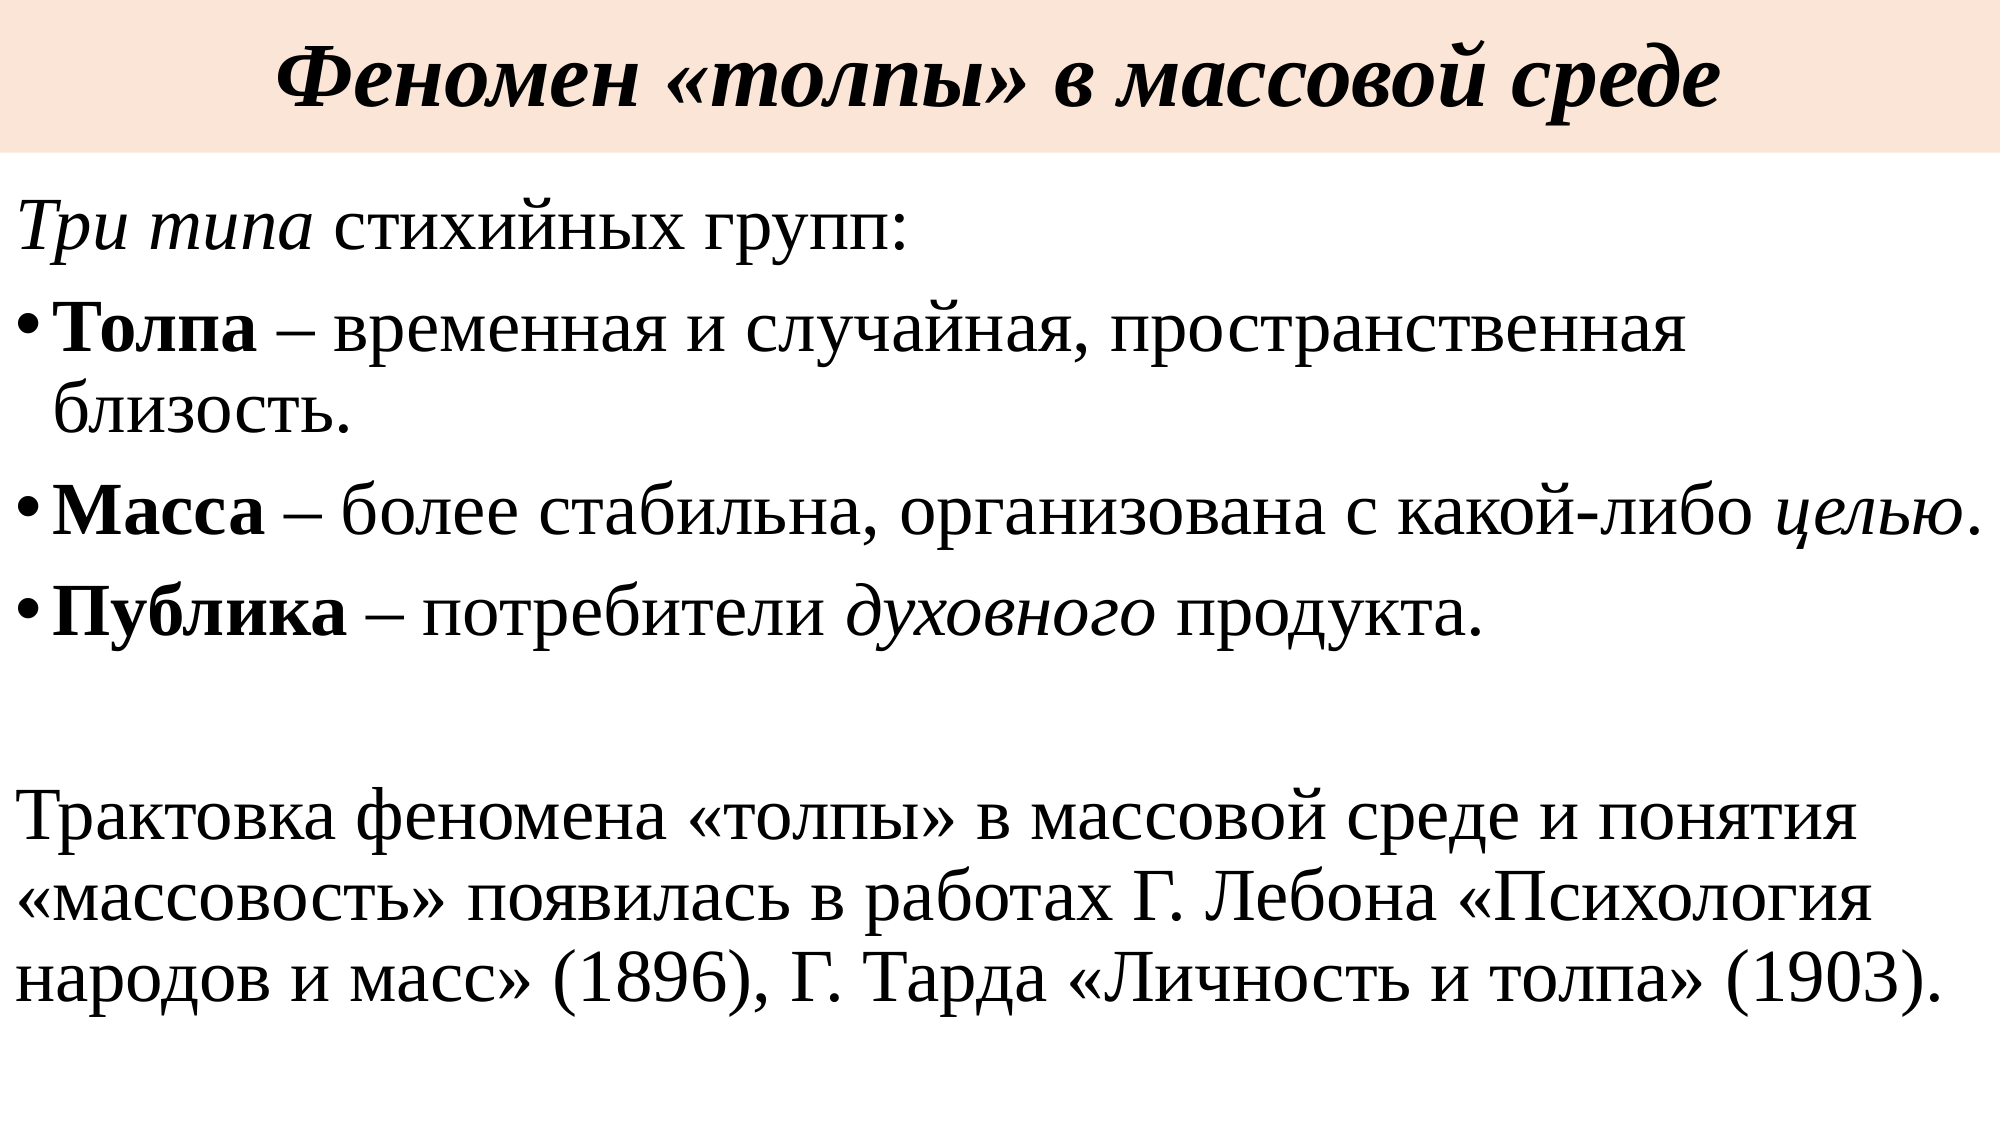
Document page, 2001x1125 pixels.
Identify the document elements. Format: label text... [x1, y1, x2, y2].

list Три типа стихийных групп: Толпа – временная и случайная, пространственная близость. Масса – более стабильна, организована с какой-либо целью. Публика – потребители духовного продукта. Трактовка феномена «толпы» в массовой среде и понятия «массовость» появилась в работах Г. Лебона «Психология народов и масс» (1896), Г. Тарда «Личность и толпа» (1903). [0, 177, 2000, 1125]
title Феномен «толпы» в массовой среде [0, 0, 2000, 153]
